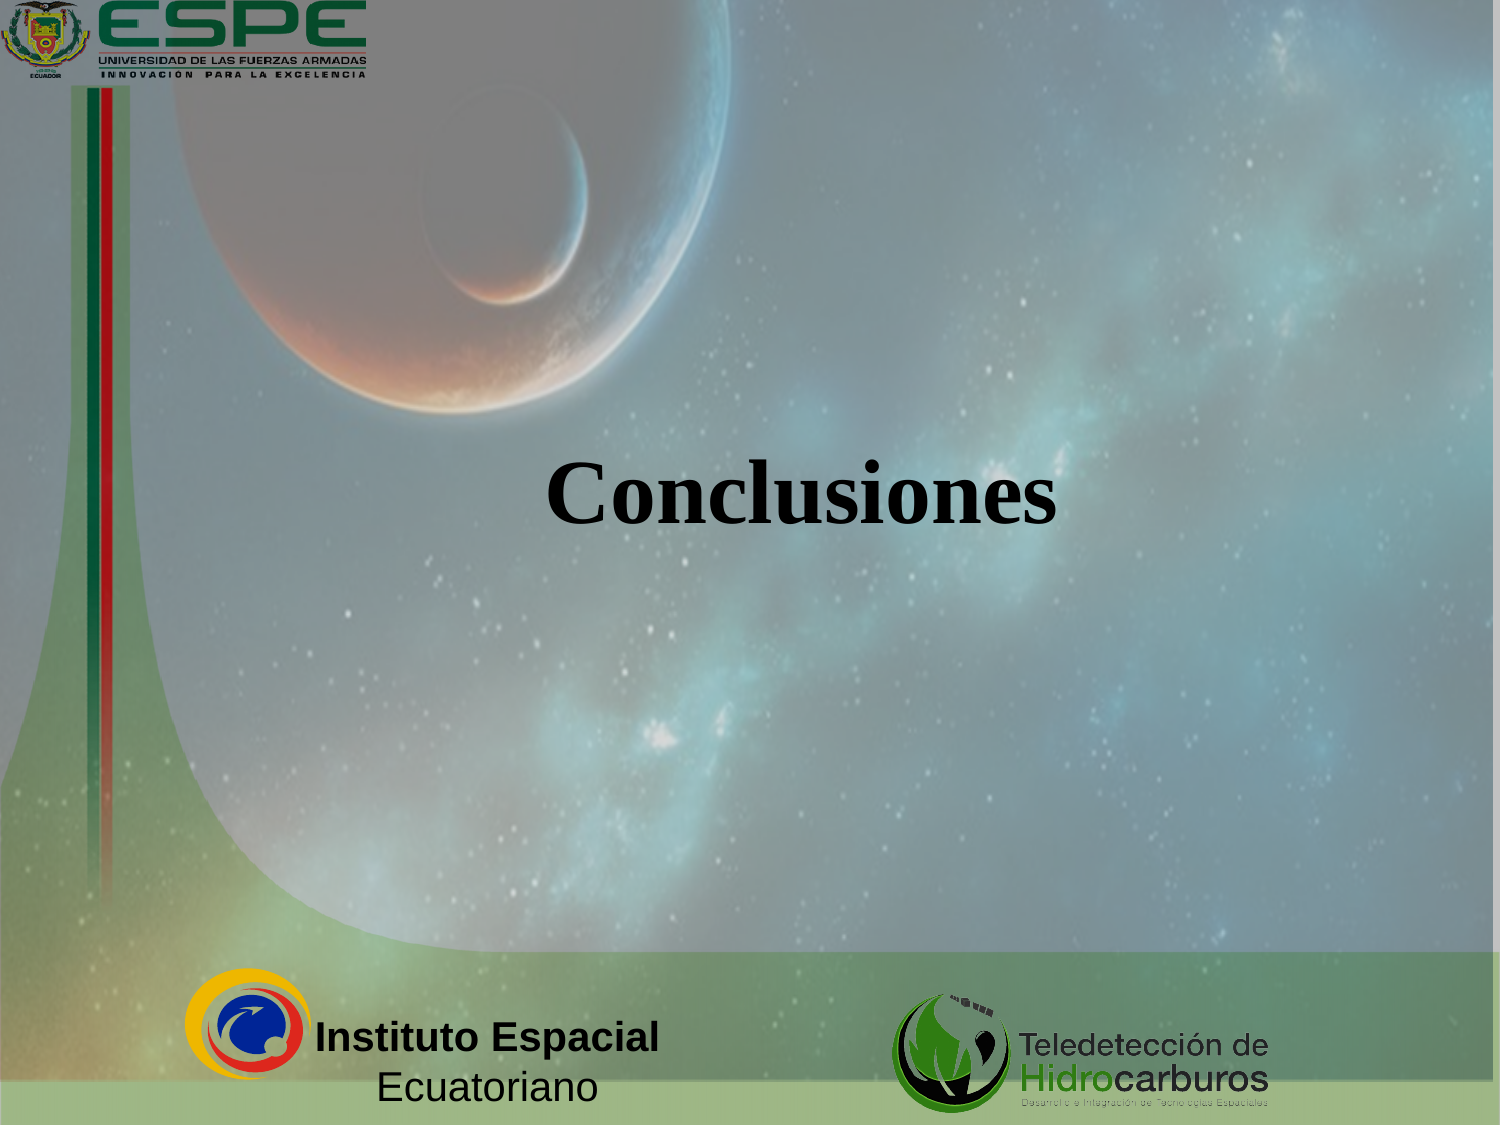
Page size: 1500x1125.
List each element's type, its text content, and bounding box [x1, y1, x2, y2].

text_box Instituto Espacial Ecuatoriano [288, 1009, 699, 1111]
text_box Conclusiones [0, 0, 1493, 1082]
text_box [184, 968, 312, 1080]
picture [0, 0, 1500, 1125]
